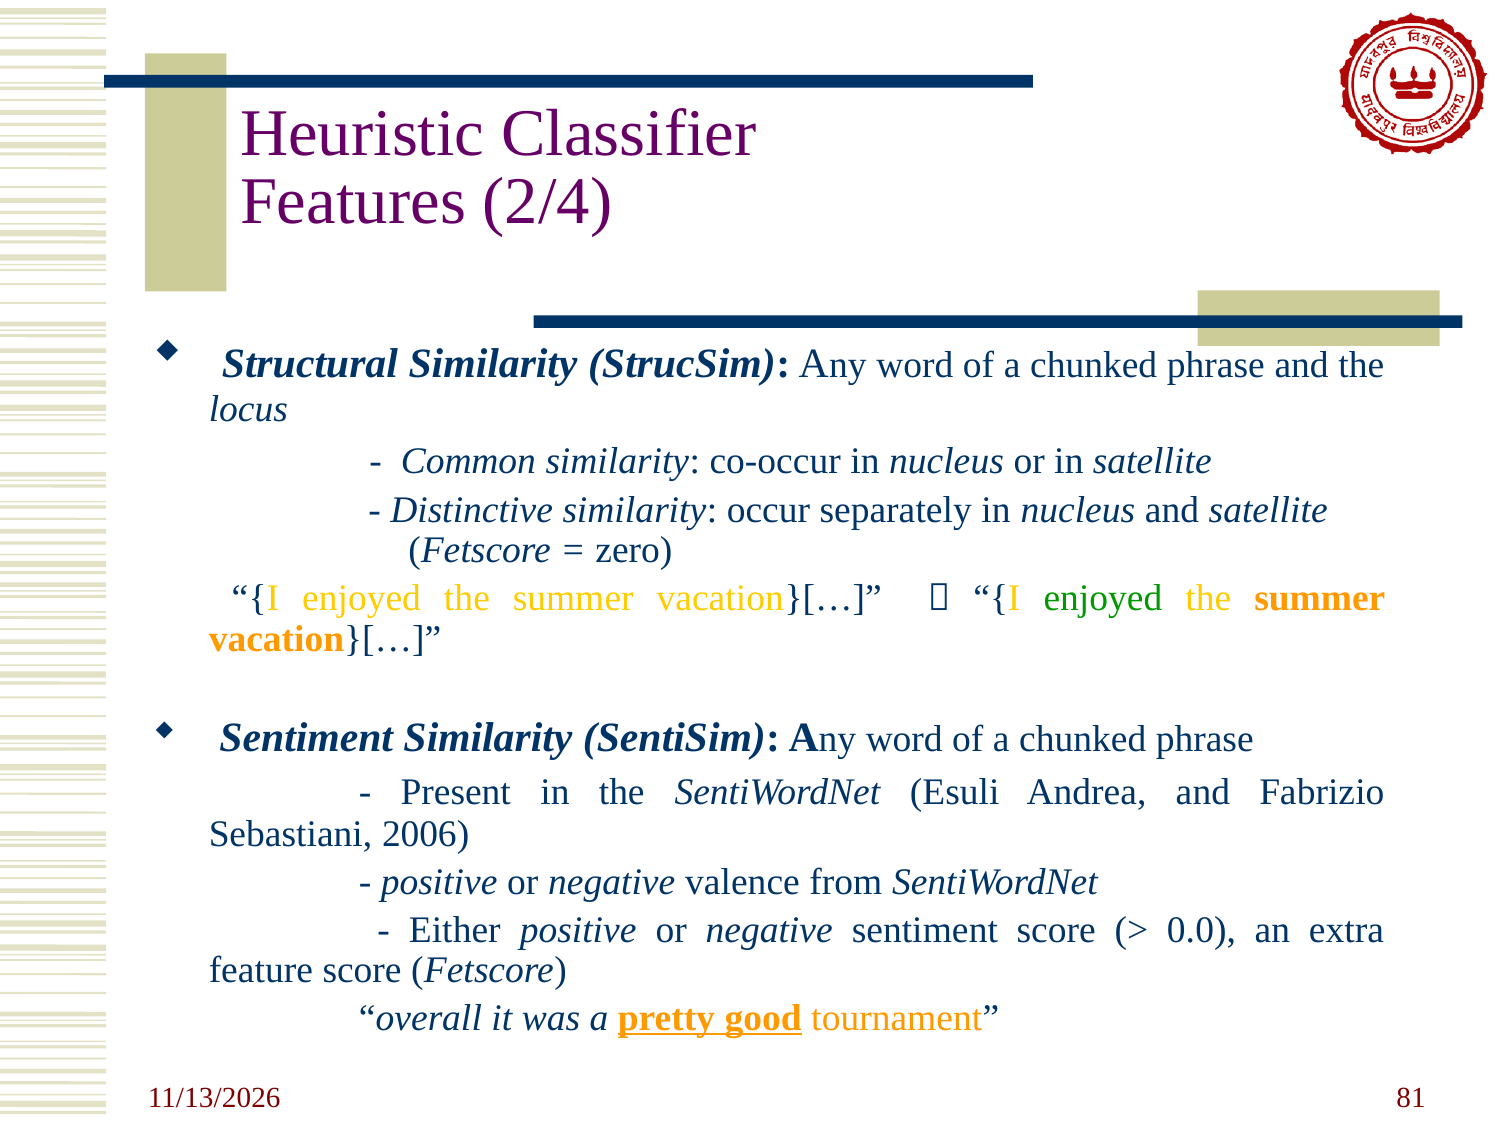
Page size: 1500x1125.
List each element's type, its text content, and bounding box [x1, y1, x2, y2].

list Structural Similarity (StrucSim): Any word of a chunked phrase and the locus - Common similarity: co-occur in nucleus or in satellite - Distinctive similarity: occur separately in nucleus and satellite (Fetscore = zero) “{I enjoyed the summer vacation}[…]”  “{I enjoyed the summer vacation}[…]” Sentiment Similarity (SentiSim): Any word of a chunked phrase - Present in the SentiWordNet (Esuli Andrea, and Fabrizio Sebastiani, 2006) - positive or negative valence from SentiWordNet - Either positive or negative sentiment score (> 0.0), an extra feature score (Fetscore) “overall it was a pretty good tournament” [137, 324, 1401, 1076]
title Heuristic Classifier Features (2/4) [224, 74, 1400, 263]
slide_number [132, 1045, 446, 1121]
slide_number 81 [1080, 1045, 1442, 1122]
picture [1337, 12, 1487, 163]
